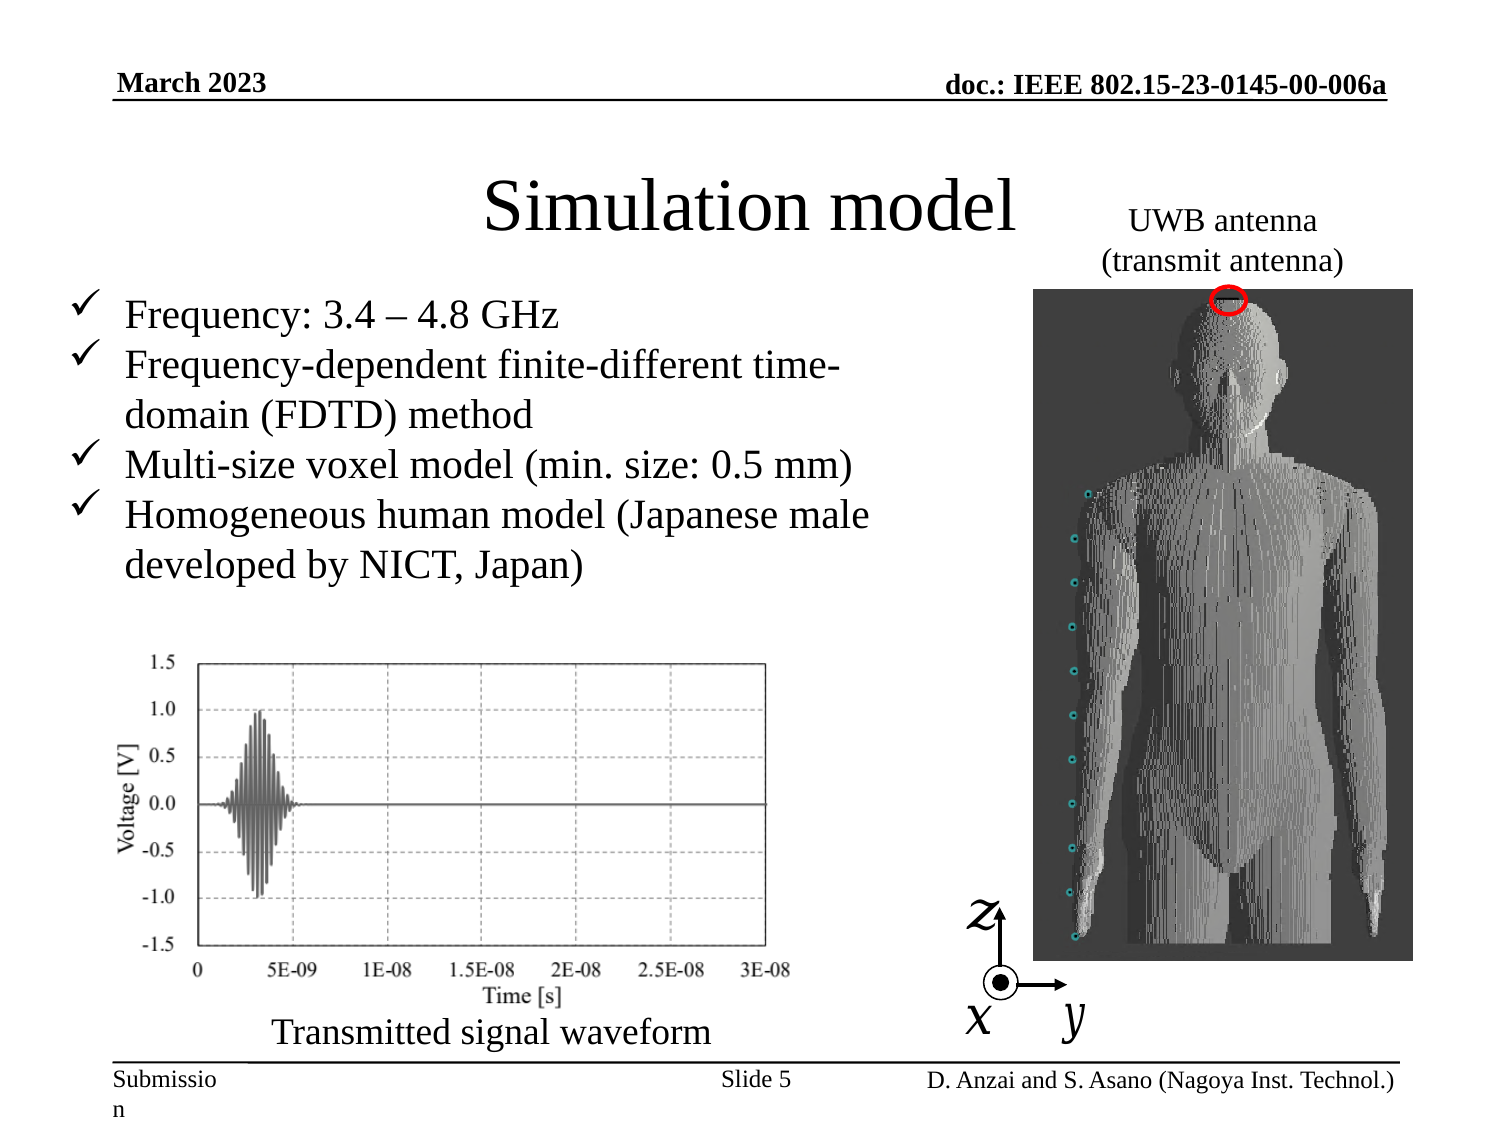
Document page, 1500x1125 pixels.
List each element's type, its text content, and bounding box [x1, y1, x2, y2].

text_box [983, 965, 1018, 1000]
text_box UWB antenna (transmit antenna) [1086, 190, 1360, 286]
picture [85, 641, 821, 1029]
picture [1033, 289, 1413, 961]
title Simulation model [112, 112, 1388, 288]
slide_number Slide 5 [712, 1062, 800, 1093]
text_box Frequency: 3.4 – 4.8 GHz Frequency-dependent finite-different time-domain (FDTD) method Multi-size voxel model (min. size: 0.5 mm) Homogeneous human model (Japanese male developed by NICT, Japan) [53, 278, 892, 644]
text_box Transmitted signal waveform [256, 1029, 728, 1060]
